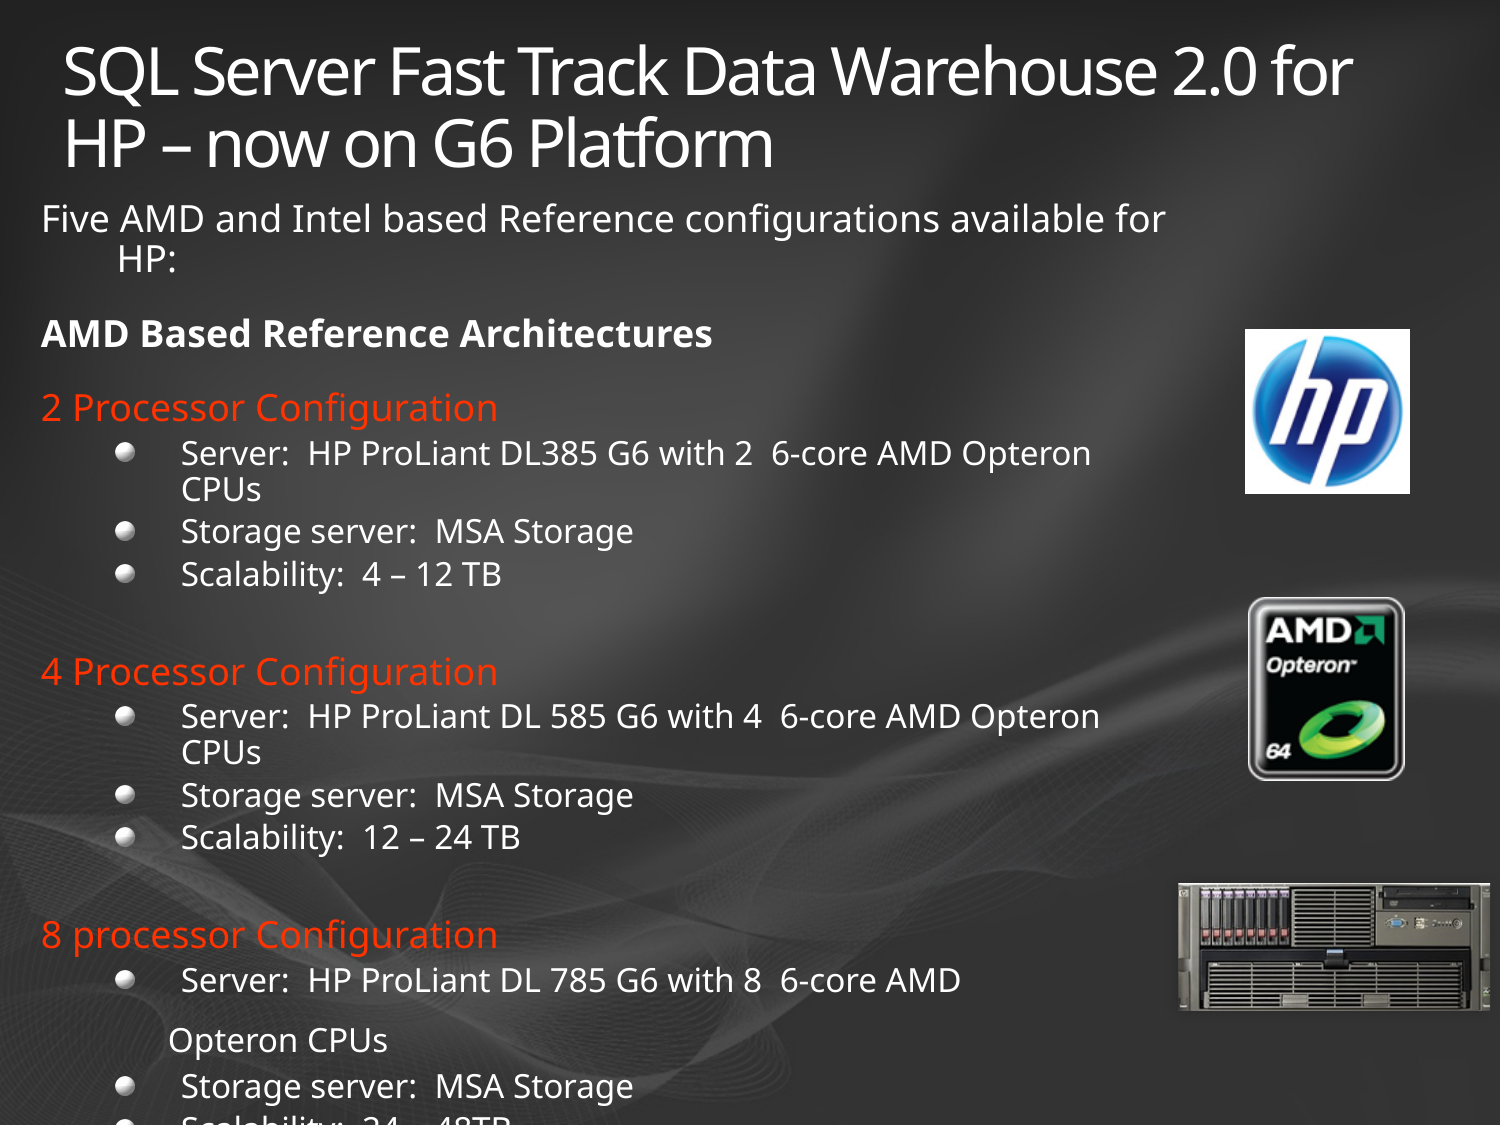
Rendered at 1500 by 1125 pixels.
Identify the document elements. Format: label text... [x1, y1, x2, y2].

title SQL Server Fast Track Data Warehouse 2.0 for HP – now on G6 Platform [62, 37, 1438, 129]
picture [0, 0, 1500, 1125]
picture [115, 1076, 135, 1096]
picture [115, 706, 135, 726]
picture [115, 827, 135, 847]
picture [115, 970, 135, 989]
picture [115, 564, 135, 583]
picture [115, 1119, 135, 1125]
picture [115, 521, 135, 541]
picture [115, 442, 135, 462]
picture [115, 785, 135, 804]
list Five AMD and Intel based Reference configurations available for HP: AMD Based Reference Architectures 2 Processor Configuration Server: HP ProLiant DL385 G6 with 2 6-core AMD Opteron CPUs Storage server: MSA Storage Scalability: 4 – 12 TB 4 Processor Configuration Server: HP ProLiant DL 585 G6 with 4 6-core AMD Opteron CPUs Storage server: MSA Storage Scalability: 12 – 24 TB 8 processor Configuration Server: HP ProLiant DL 785 G6 with 8 6-core AMD Opteron CPUs Storage server: MSA Storage Scalability: 24 – 48TB [40, 199, 1175, 1125]
